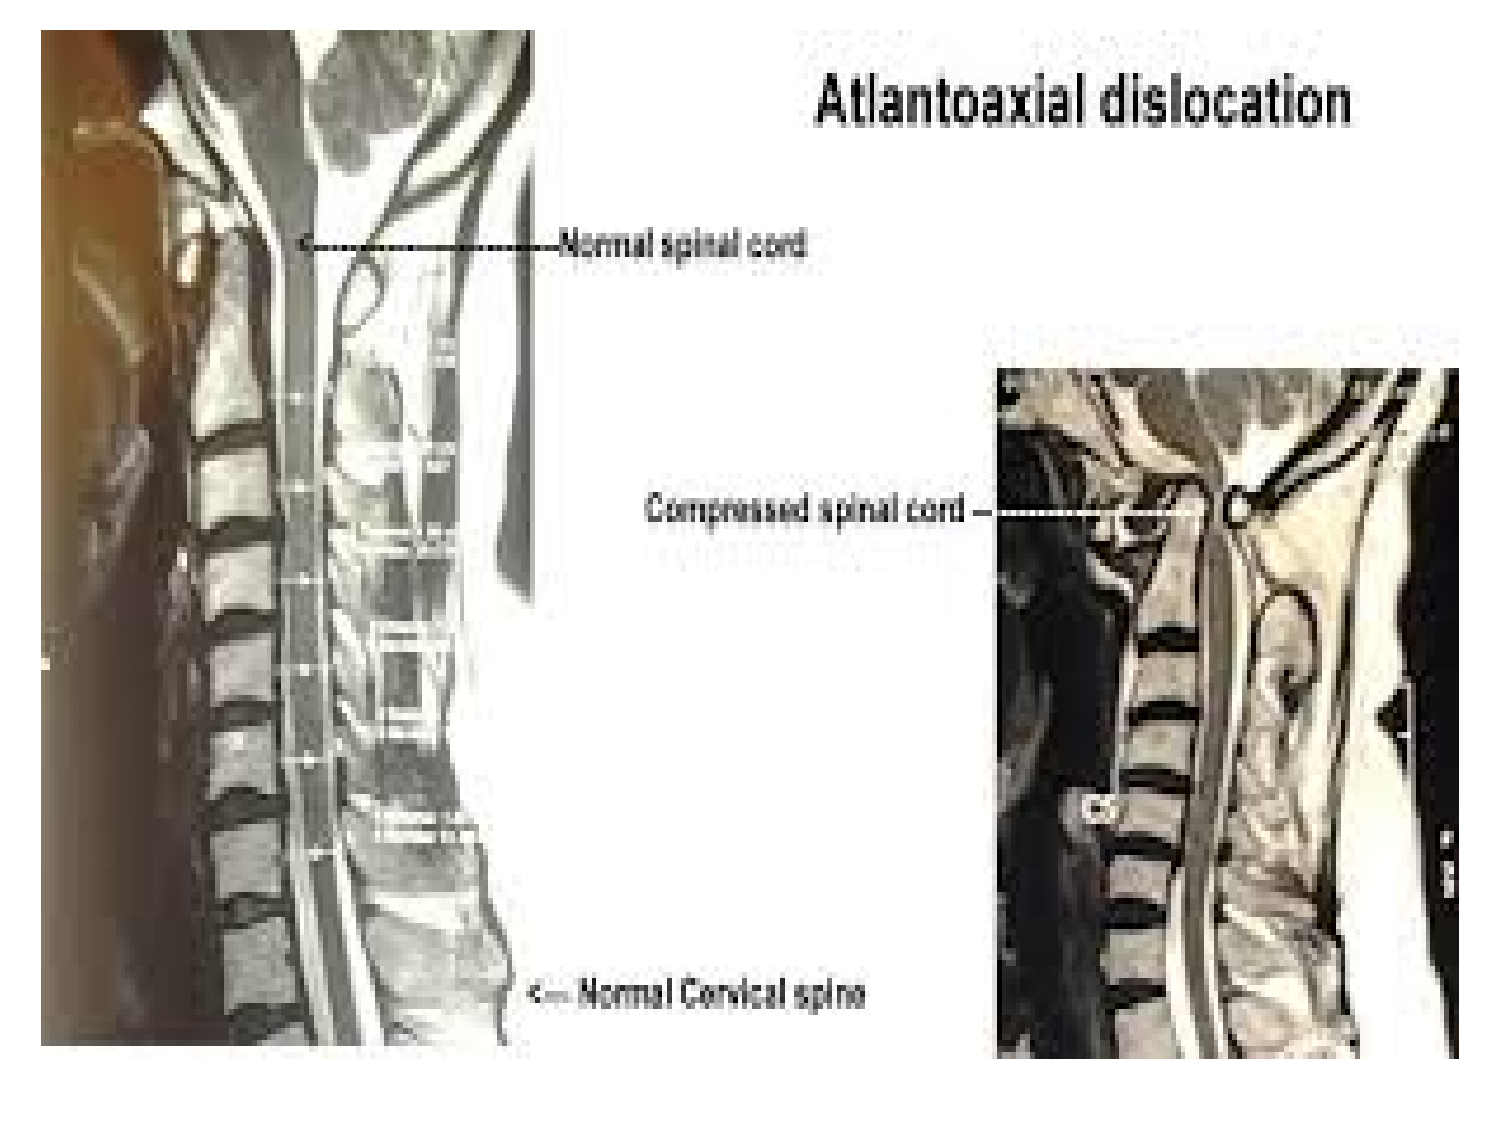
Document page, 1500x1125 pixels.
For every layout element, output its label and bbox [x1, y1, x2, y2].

list [41, 30, 1459, 1059]
